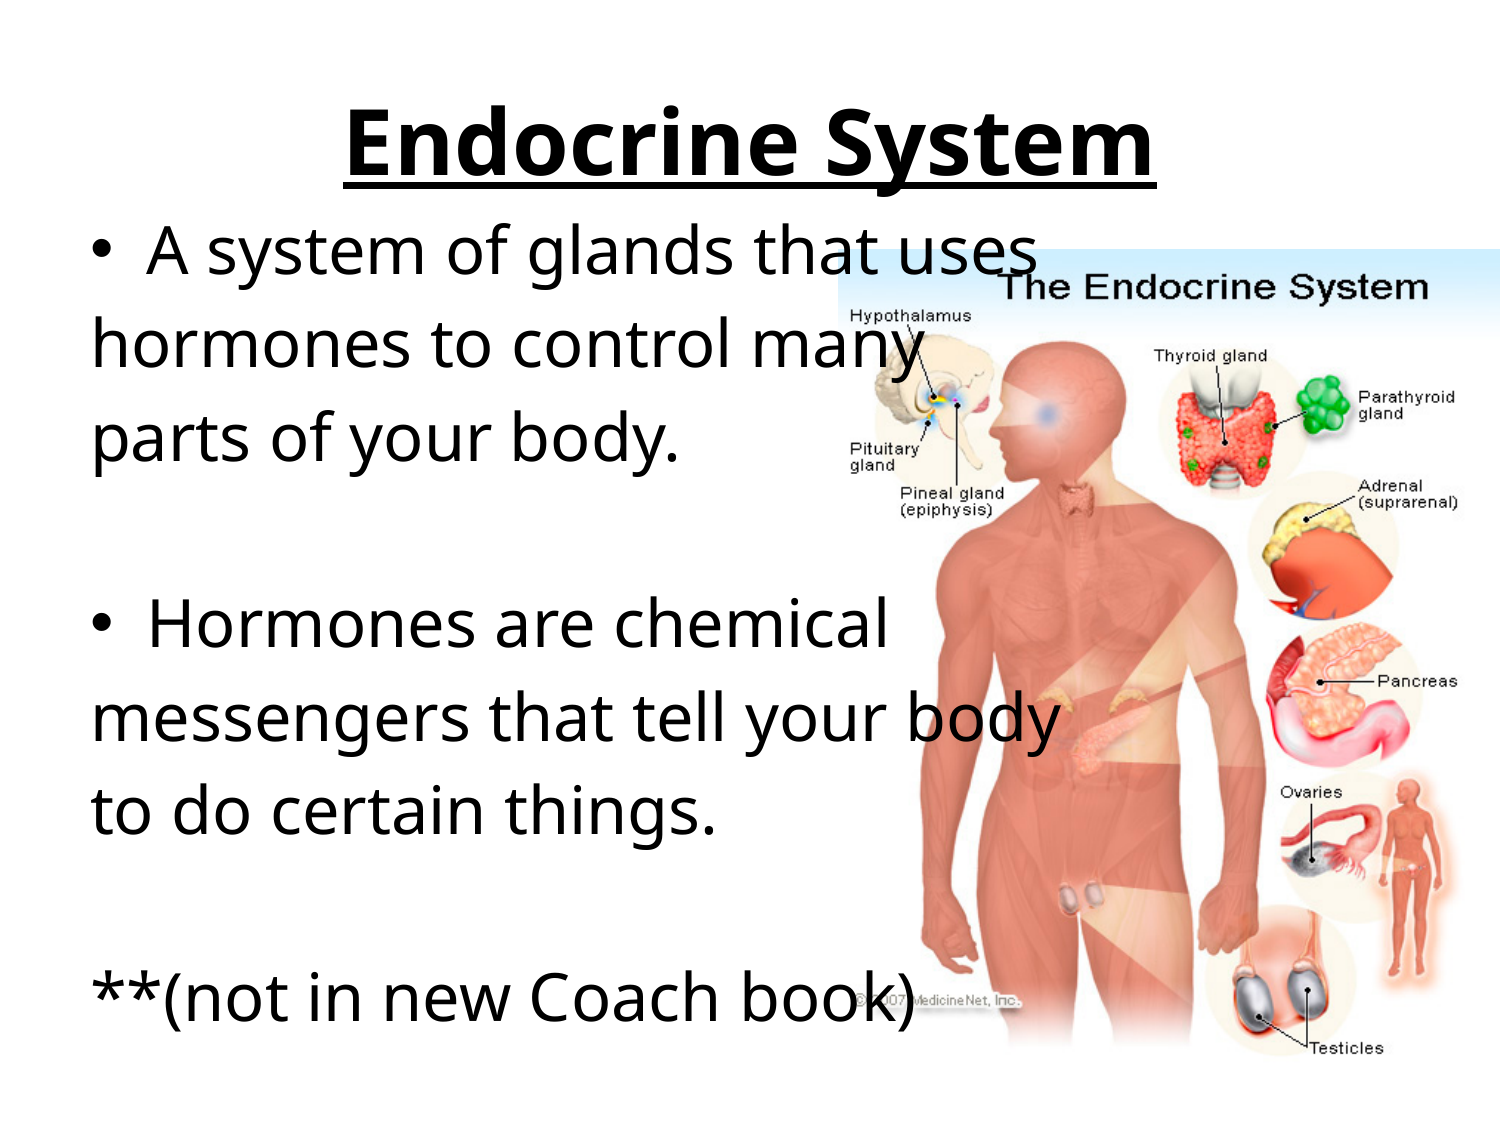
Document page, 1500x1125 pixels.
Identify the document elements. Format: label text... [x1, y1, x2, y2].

picture [838, 249, 1500, 1063]
title Endocrine System [75, 45, 1425, 200]
list A system of glands that uses hormones to control many parts of your body. Hormones are chemical messengers that tell your body to do certain things. **(not in new Coach book) [75, 200, 1425, 1063]
